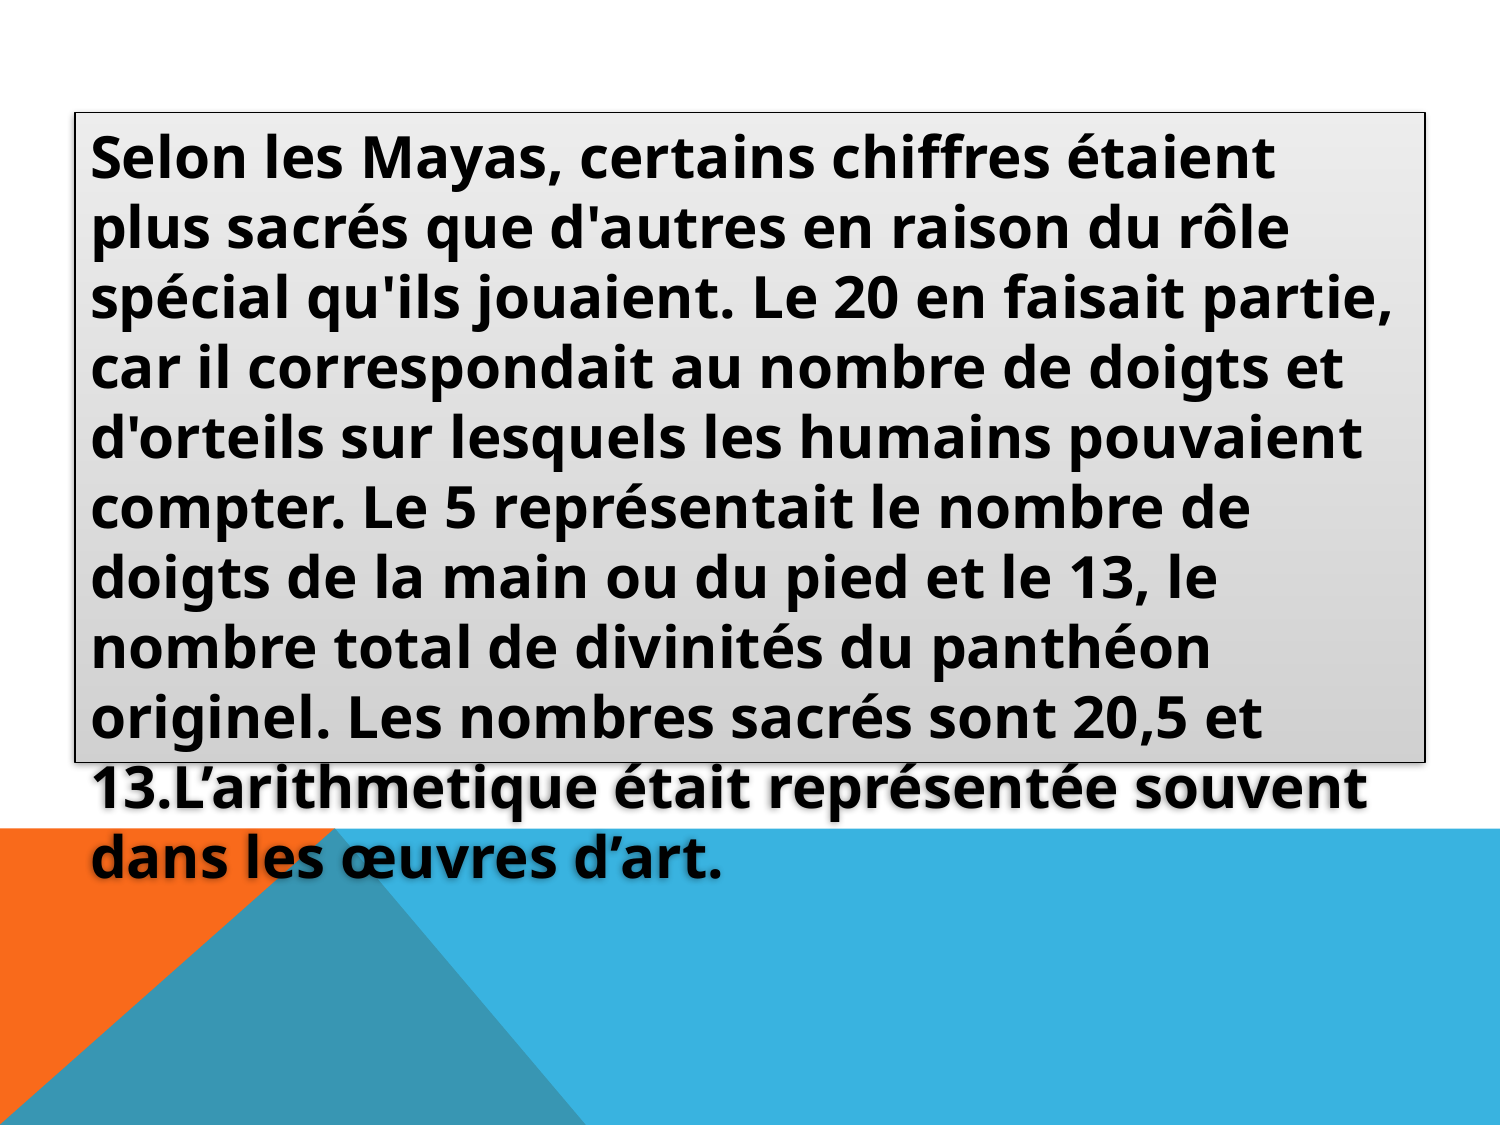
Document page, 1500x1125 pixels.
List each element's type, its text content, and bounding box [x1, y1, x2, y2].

list Selon les Mayas, certains chiffres étaient plus sacrés que d'autres en raison du rôle spécial qu'ils jouaient. Le 20 en faisait partie, car il correspondait au nombre de doigts et d'orteils sur lesquels les humains pouvaient compter. Le 5 représentait le nombre de doigts de la main ou du pied et le 13, le nombre total de divinités du panthéon originel. Les nombres sacrés sont 20,5 et 13.L’arithmetique était représentée souvent dans les œuvres d’art. [74, 112, 1426, 763]
